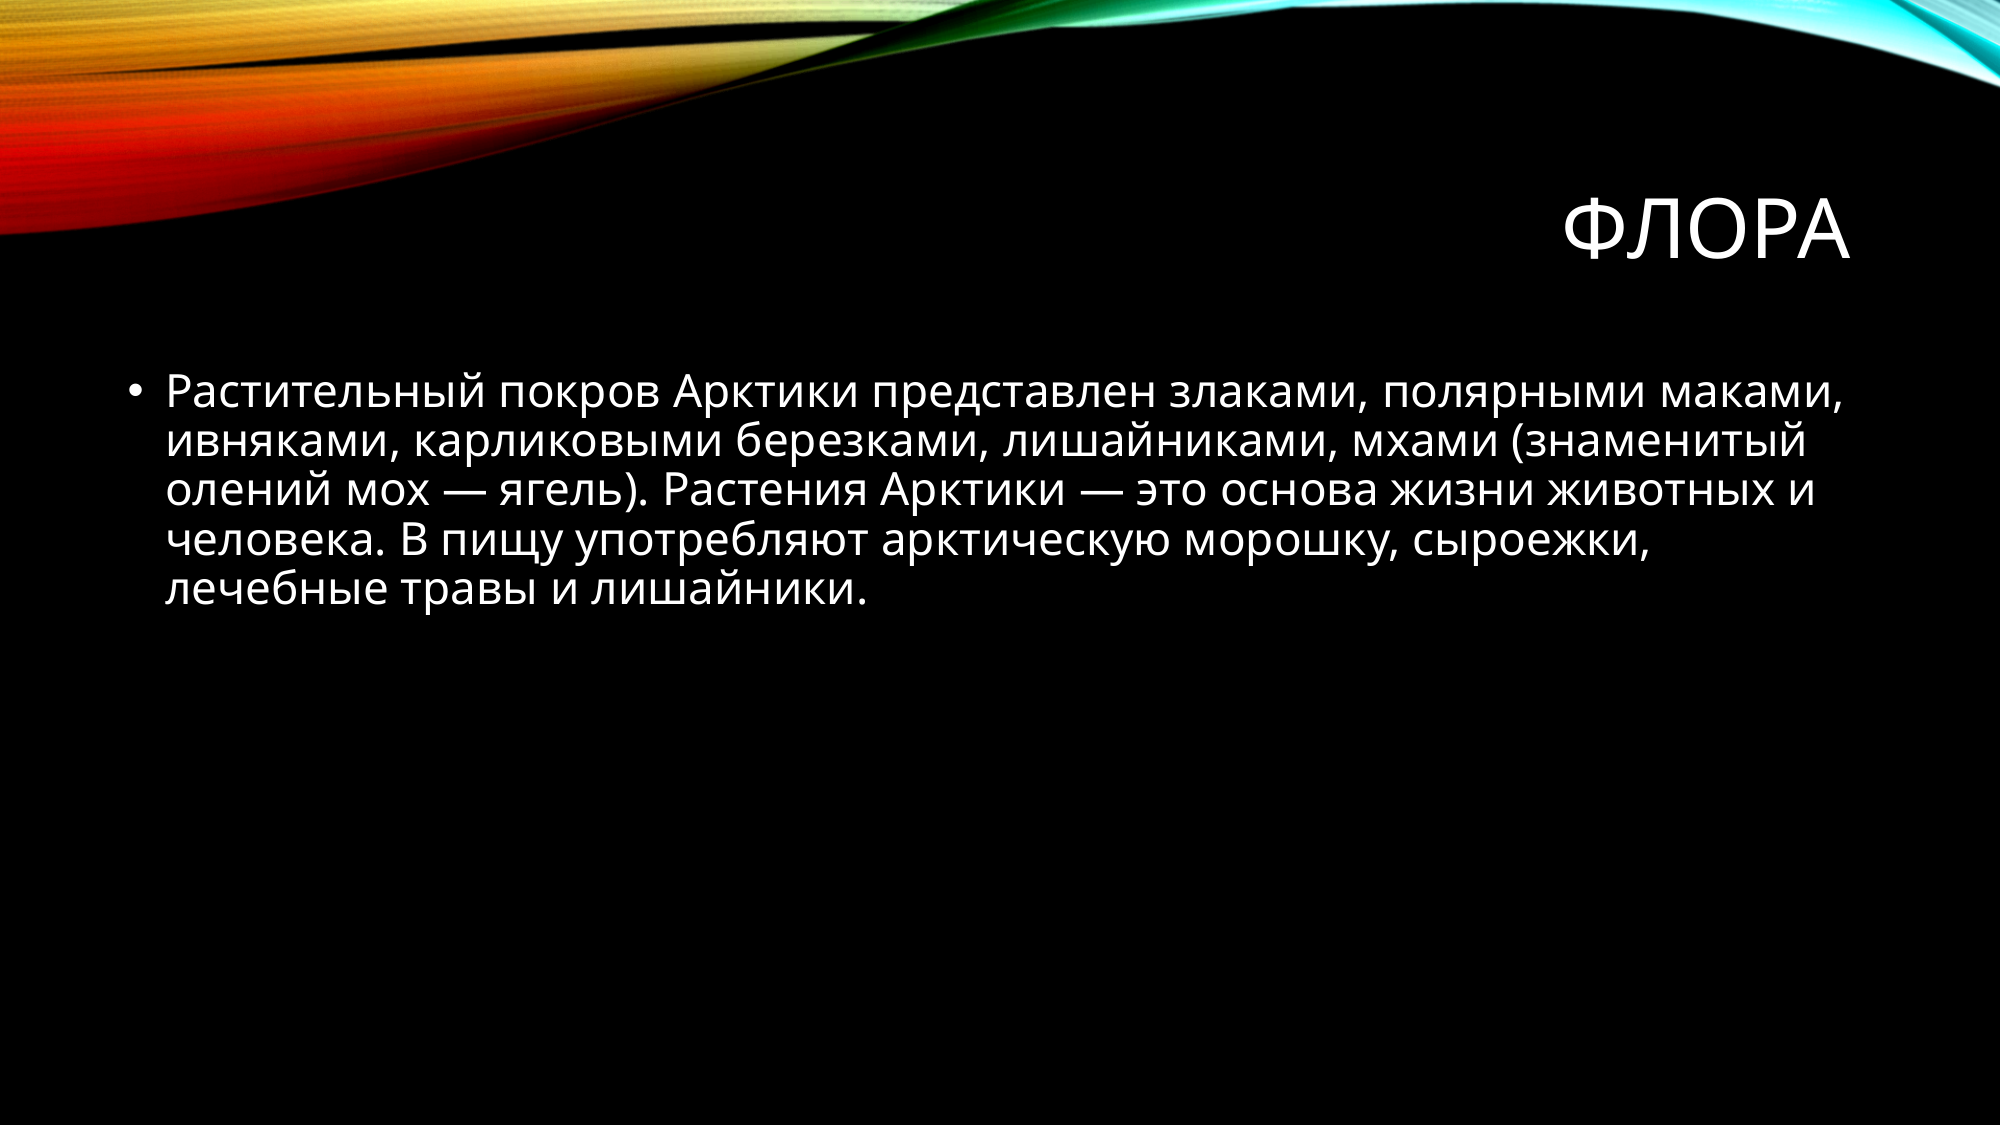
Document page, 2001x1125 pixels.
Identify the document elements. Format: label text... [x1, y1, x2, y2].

title Флора [474, 125, 1888, 338]
picture [0, 0, 2000, 237]
list Растительный покров Арктики представлен злаками, полярными маками, ивняками, карликовыми березками, лишайниками, мхами (знаменитый олений мох — ягель). Растения Арктики — это основа жизни животных и человека. В пищу употребляют арктическую морошку, сыроежки, лечебные травы и лишайники. [112, 360, 1888, 1021]
